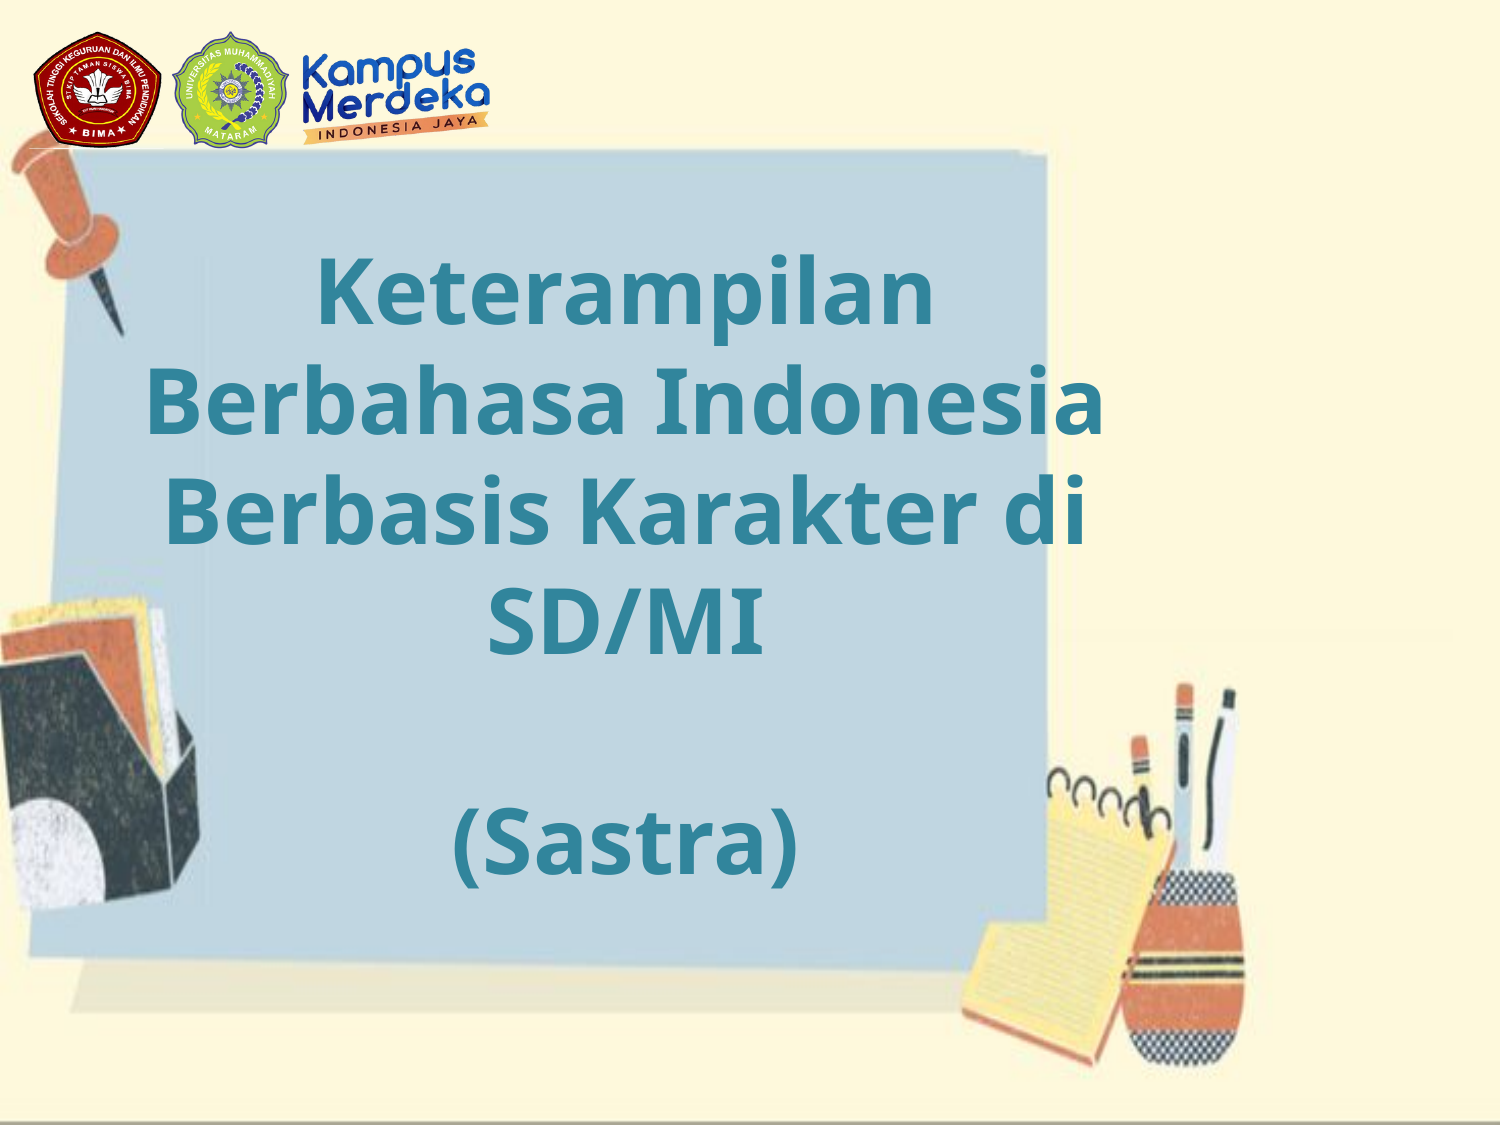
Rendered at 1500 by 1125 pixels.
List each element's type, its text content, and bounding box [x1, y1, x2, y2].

picture [0, 0, 1500, 1125]
title Keterampilan Berbahasa Indonesia Berbasis Karakter di SD/MI (Sastra) [112, 314, 1140, 811]
text_box [170, 30, 290, 149]
text_box [29, 30, 164, 149]
text_box [290, 43, 491, 149]
